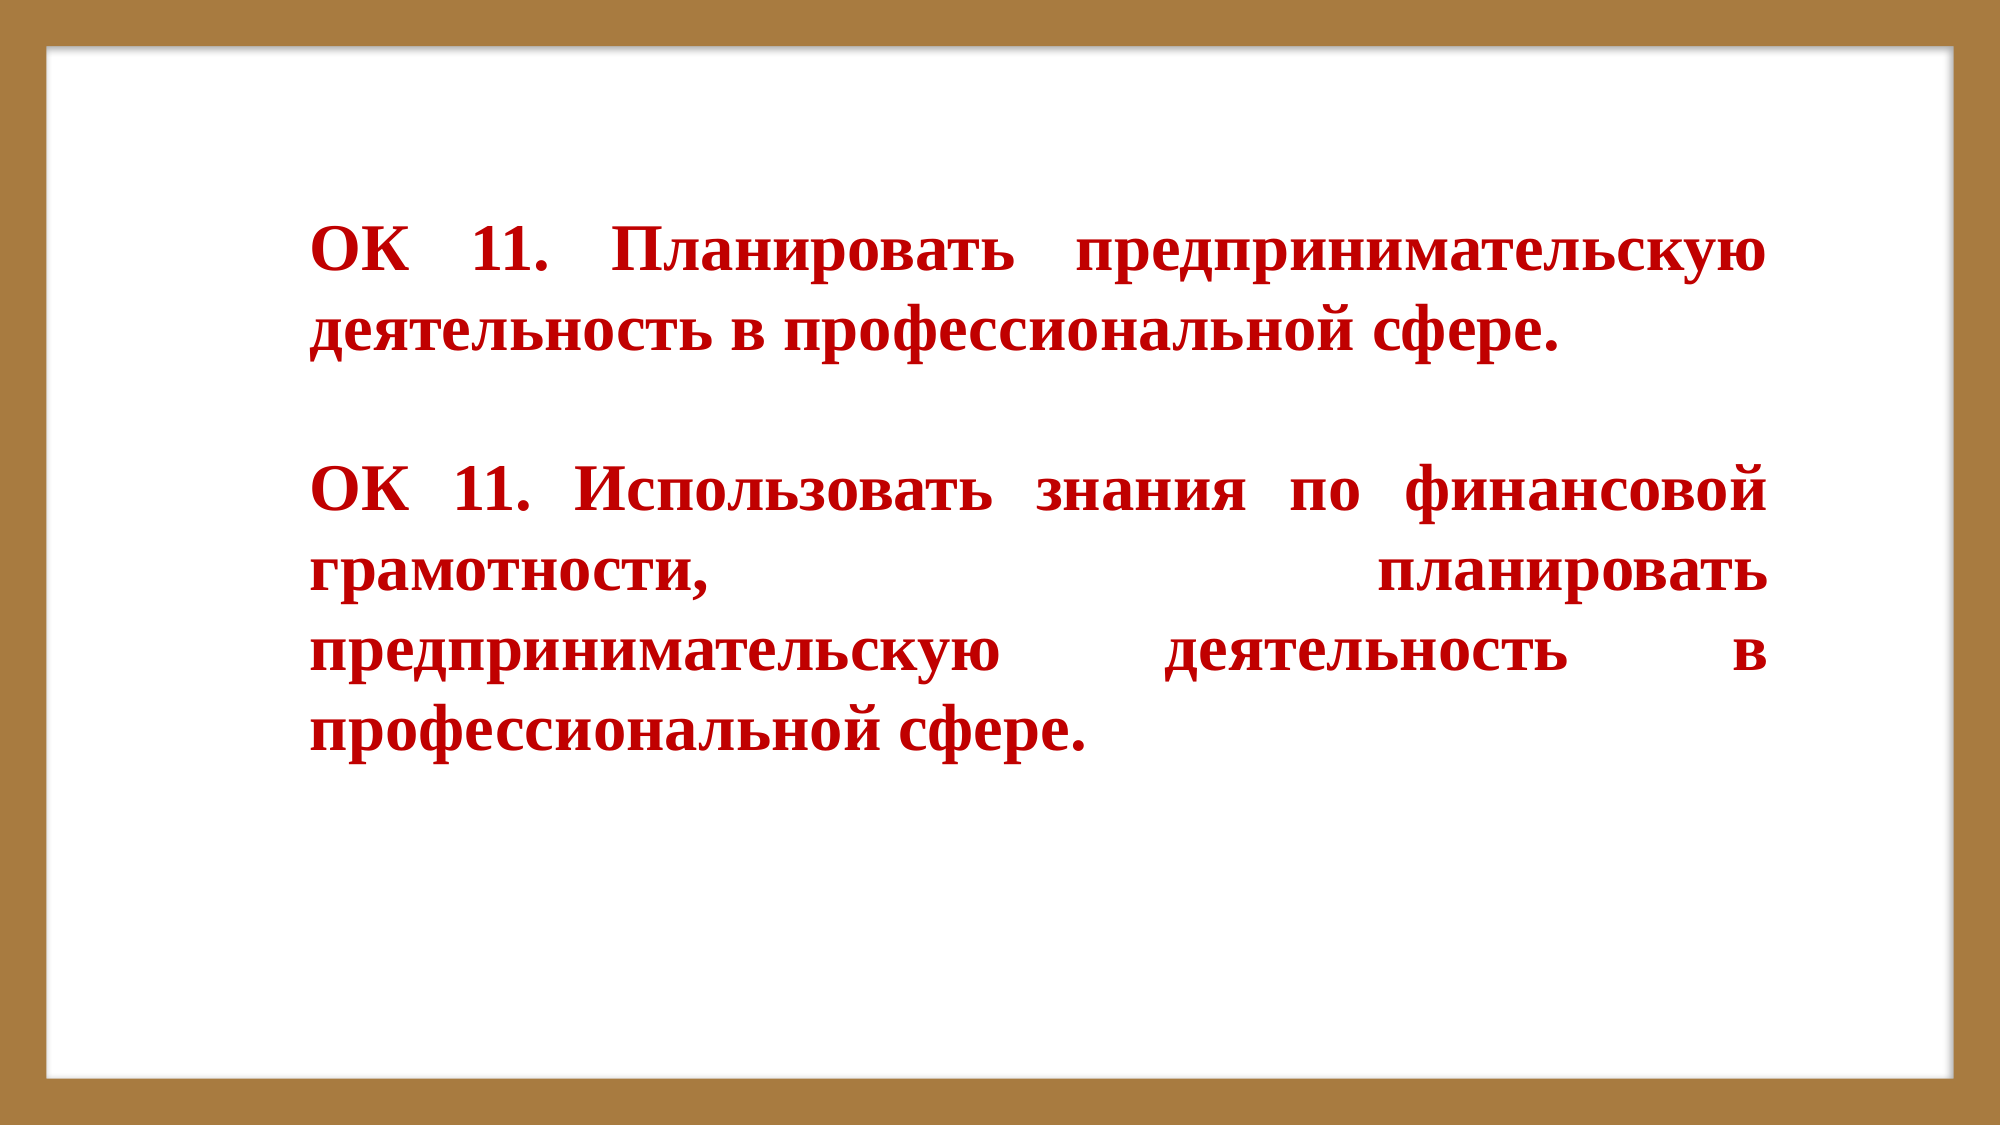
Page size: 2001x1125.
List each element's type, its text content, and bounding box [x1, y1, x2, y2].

text_box [0, 0, 2000, 1125]
text_box ОК 11. Планировать предпринимательскую деятельность в профессиональной сфере. ОК 11. Использовать знания по финансовой грамотности, планировать предпринимательскую деятельность в профессиональной сфере. [294, 150, 1785, 912]
